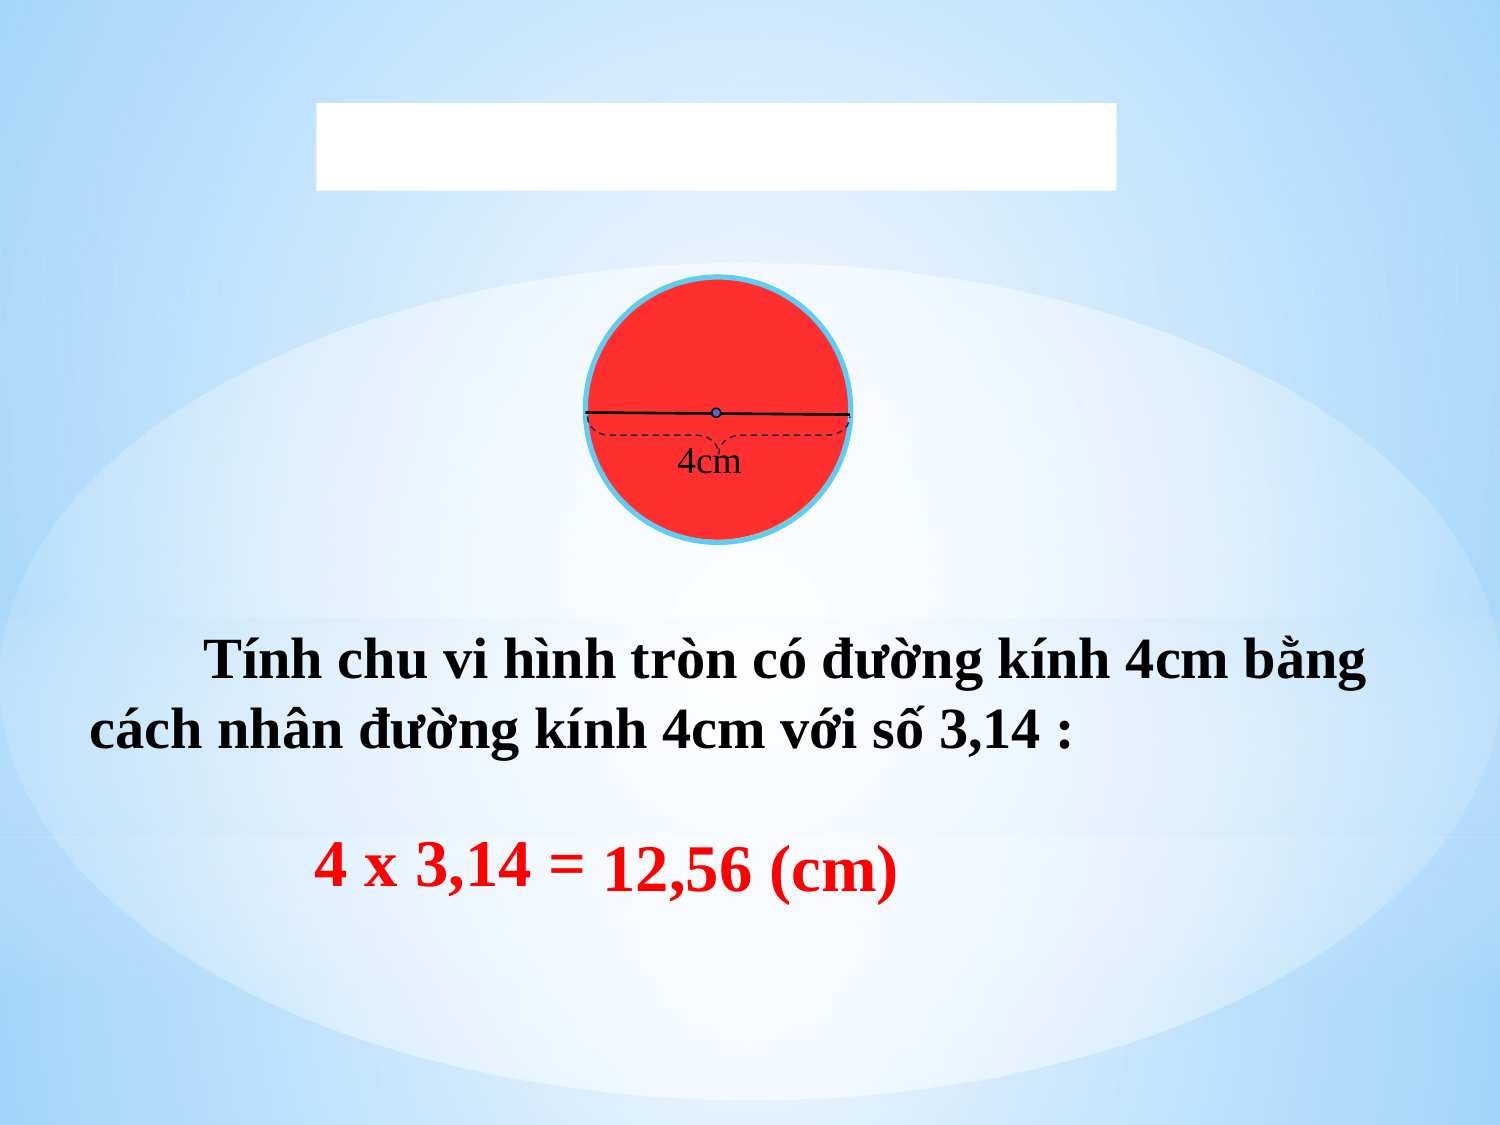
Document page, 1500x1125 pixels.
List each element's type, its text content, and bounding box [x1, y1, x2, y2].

text_box 12,56 (cm) [587, 817, 1000, 913]
text_box [316, 103, 1117, 191]
text_box [711, 408, 721, 416]
text_box 4cm [662, 436, 788, 489]
text_box [587, 416, 850, 454]
text_box 4 x 3,14 = [299, 812, 675, 908]
text_box [585, 277, 851, 543]
text_box Tính chu vi hình tròn có đường kính 4cm bằng cách nhân đường kính 4cm với số 3,14 : [74, 612, 1425, 768]
text_box [584, 274, 820, 422]
